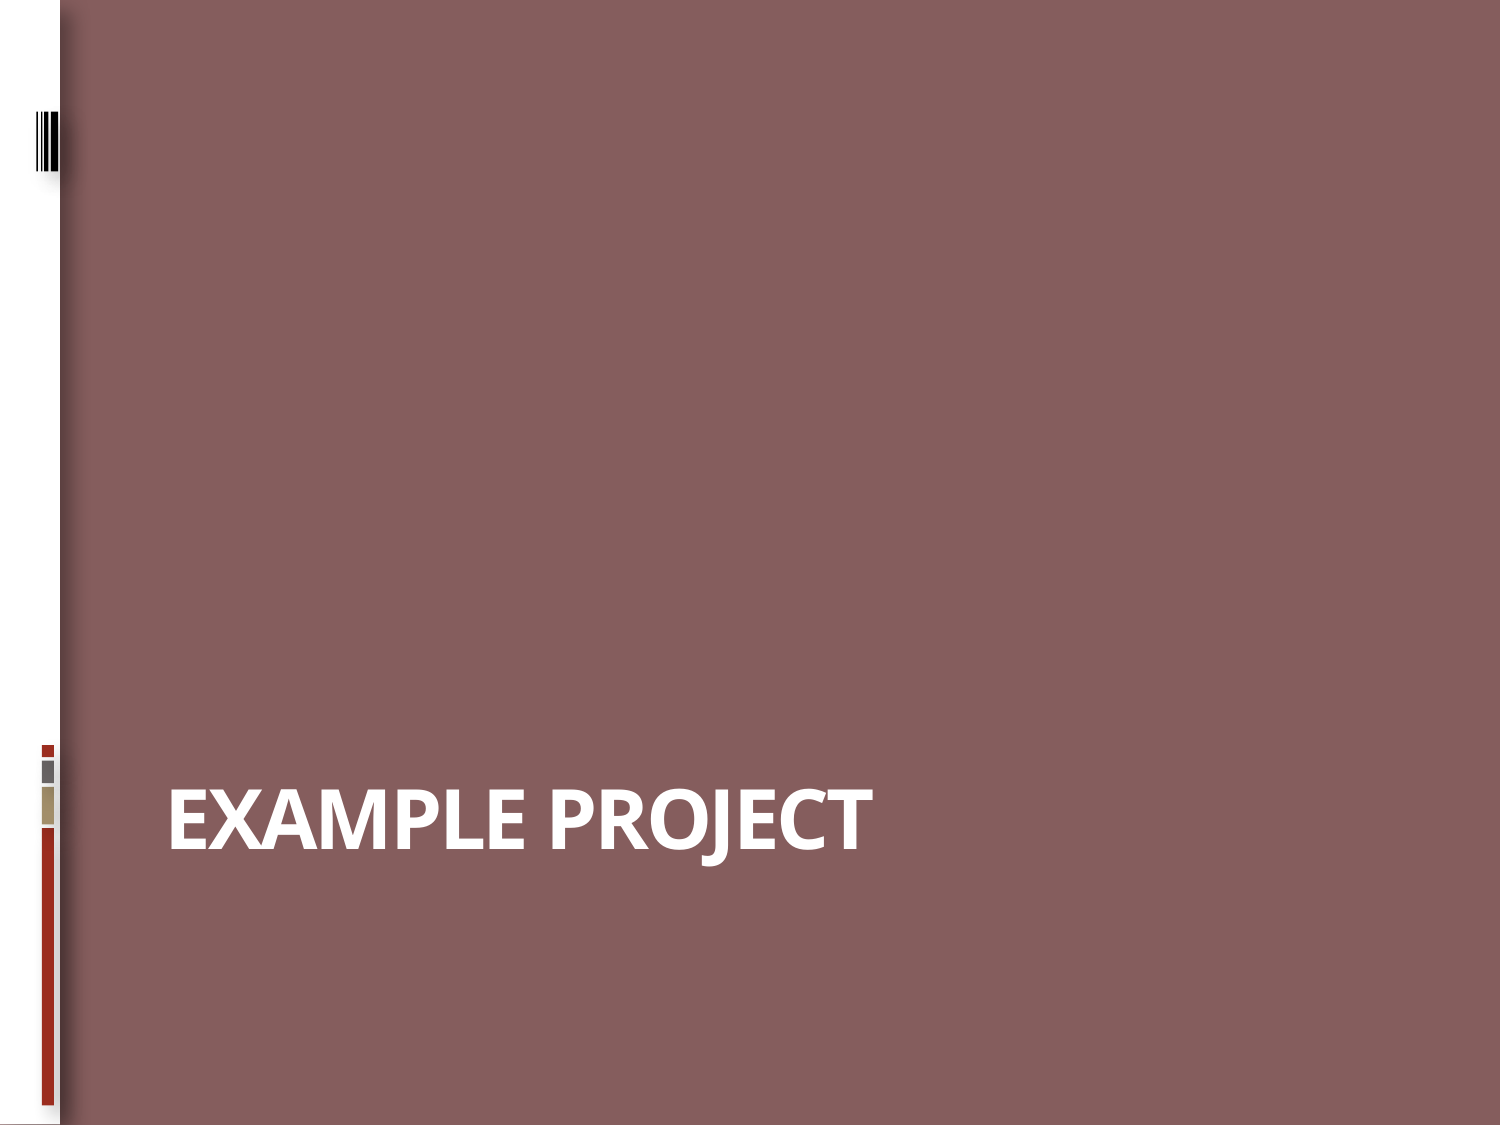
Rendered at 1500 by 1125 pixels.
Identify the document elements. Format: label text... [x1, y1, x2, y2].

title Example project [150, 549, 1425, 874]
